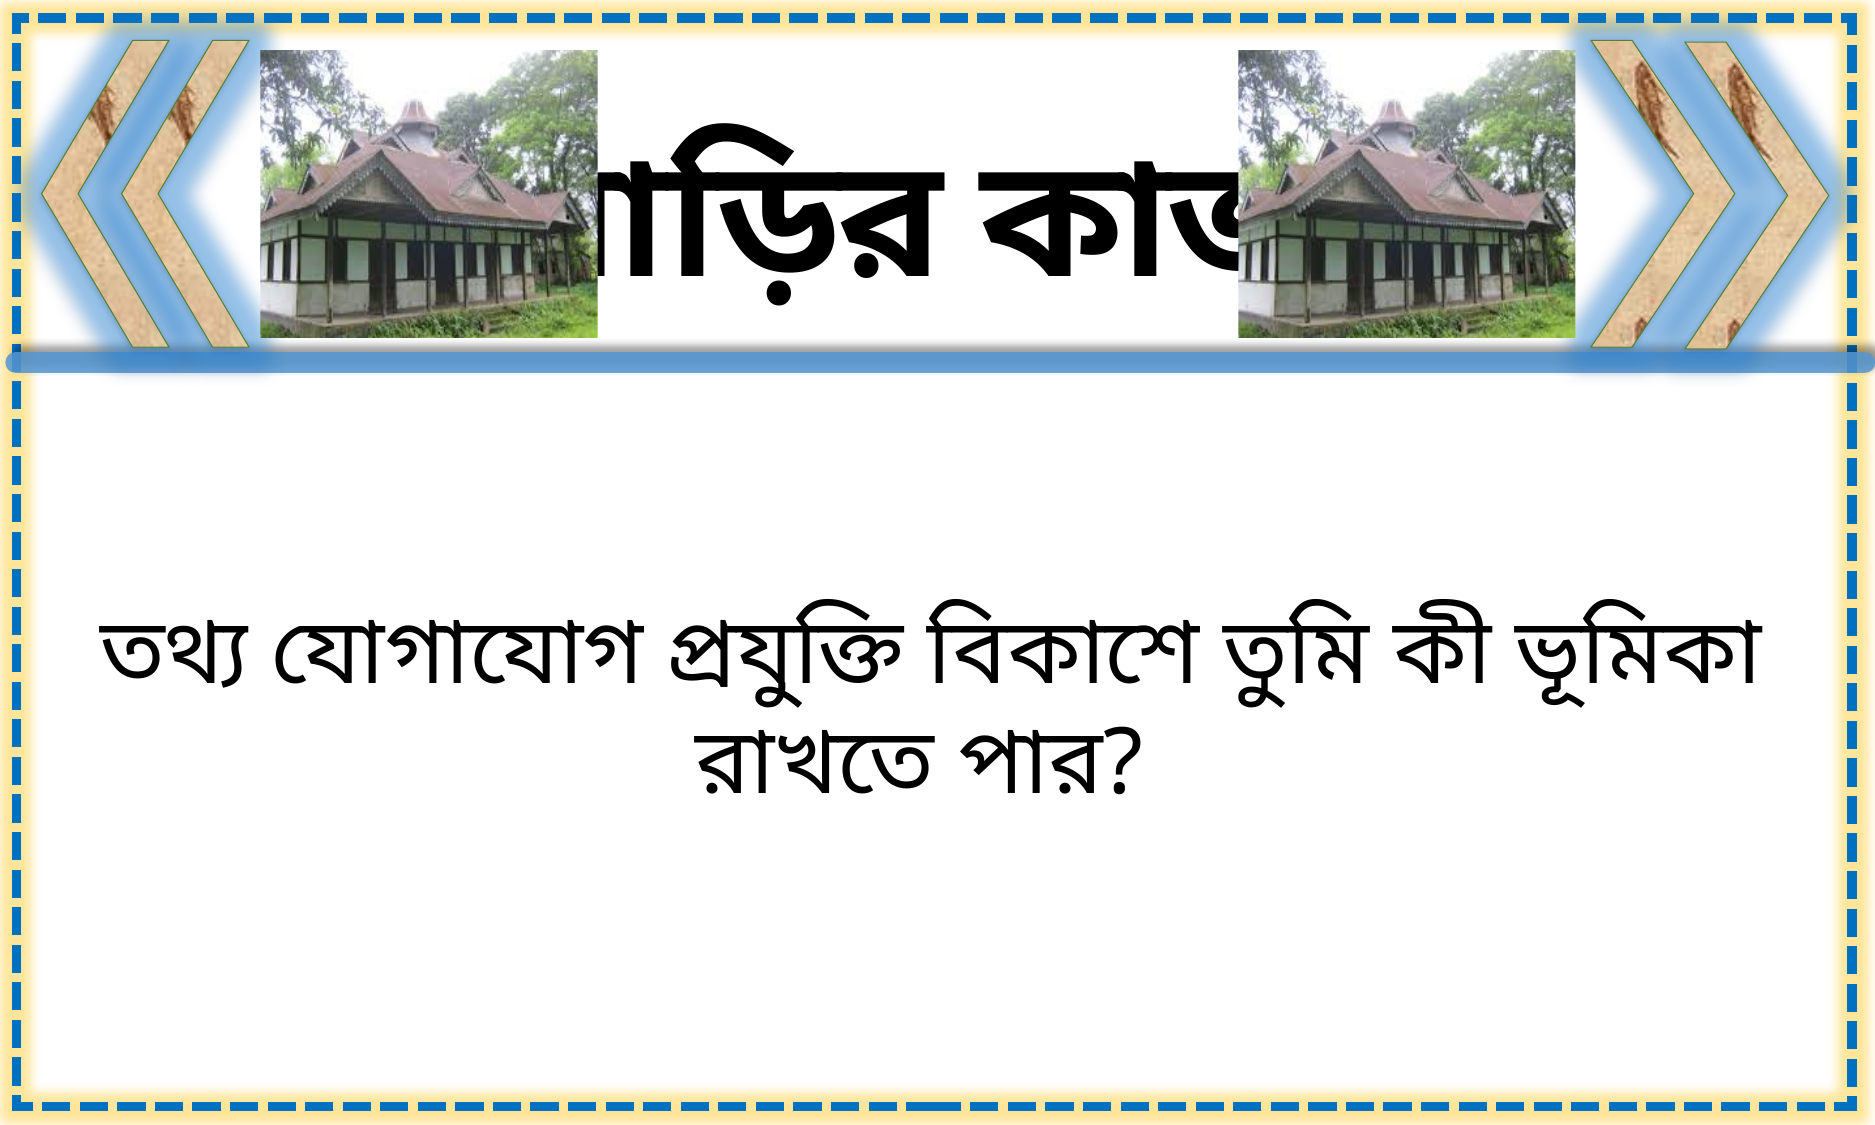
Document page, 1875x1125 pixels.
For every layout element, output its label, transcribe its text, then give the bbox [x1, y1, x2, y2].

text_box বাড়ির কাজ [598, 123, 1238, 295]
text_box [40, 39, 168, 348]
text_box [1590, 39, 1736, 348]
picture [1238, 49, 1576, 338]
picture [260, 49, 598, 338]
text_box [1683, 41, 1830, 350]
text_box তথ্য যোগাযোগ প্রযুক্তি বিকাশে তুমি কী ভূমিকা রাখতে পার? [65, 584, 1797, 820]
text_box [120, 39, 250, 348]
